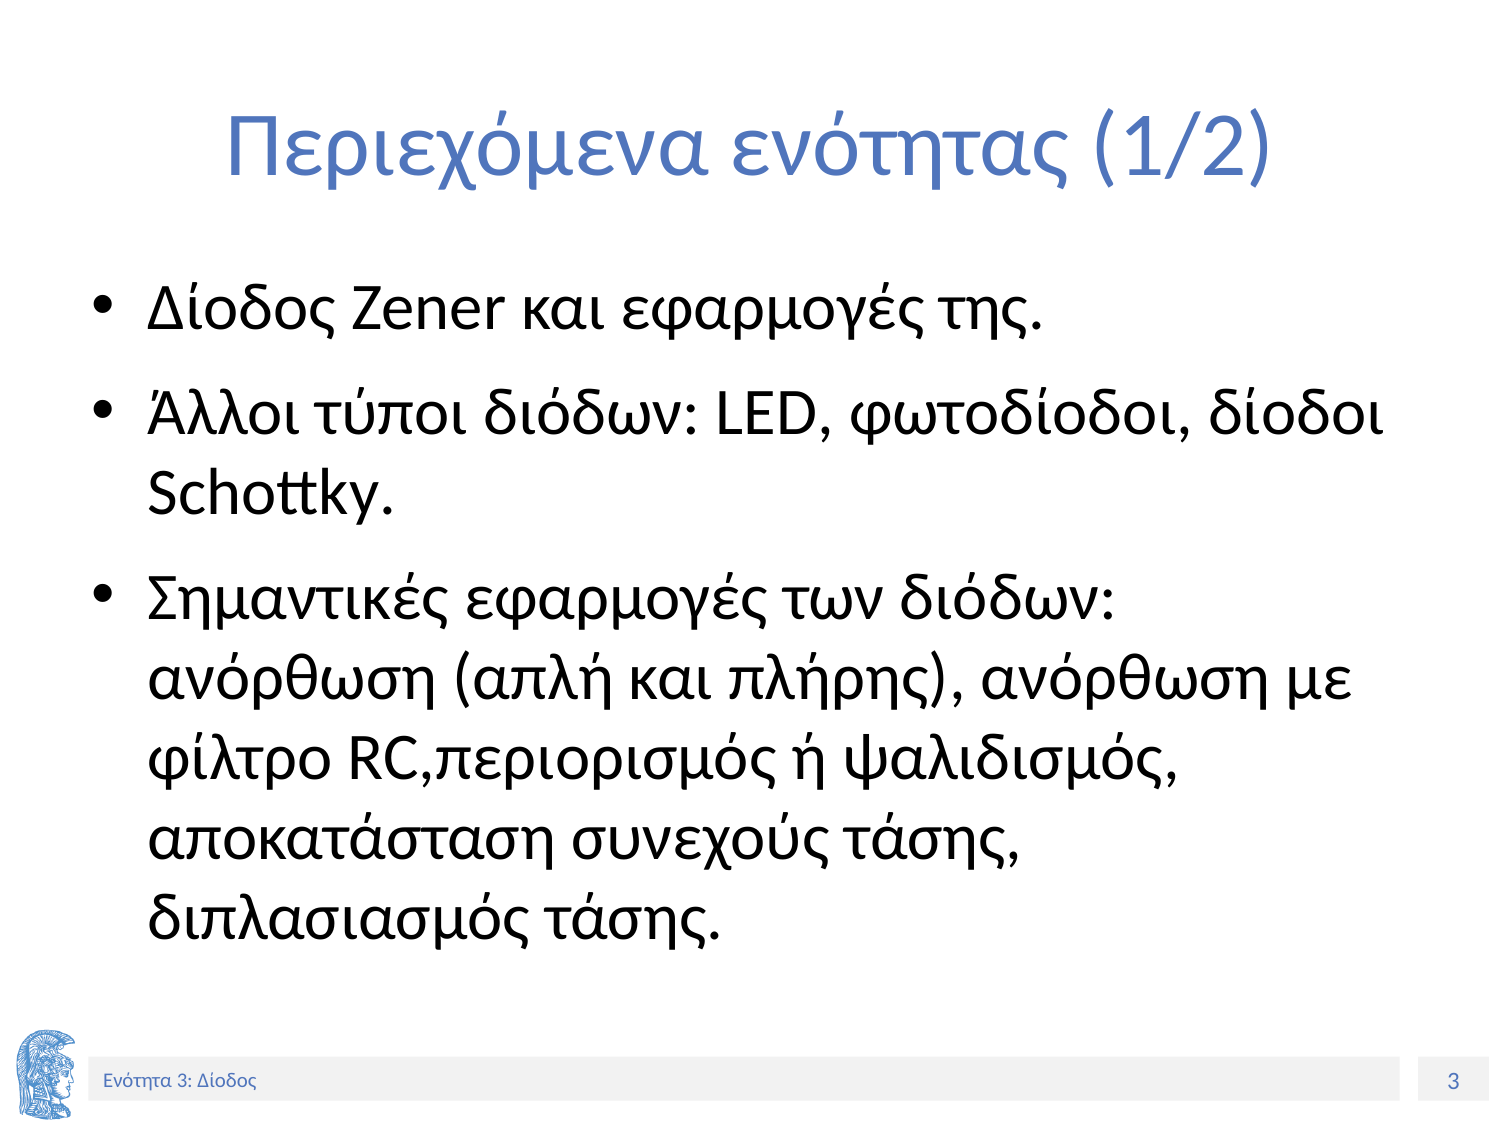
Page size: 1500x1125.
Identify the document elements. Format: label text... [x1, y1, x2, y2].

title Περιεχόμενα ενότητας (1/2) [75, 45, 1425, 233]
picture [9, 1026, 81, 1120]
list Δίοδος Zener και εφαρμογές της. Άλλοι τύποι διόδων: LED, φωτοδίοδοι, δίοδοι Schottky. Σημαντικές εφαρμογές των διόδων: ανόρθωση (απλή και πλήρης), ανόρθωση με φίλτρο RC,περιορισμός ή ψαλιδισμός, αποκατάσταση συνεχούς τάσης, διπλασιασμός τάσης. [76, 255, 1427, 998]
